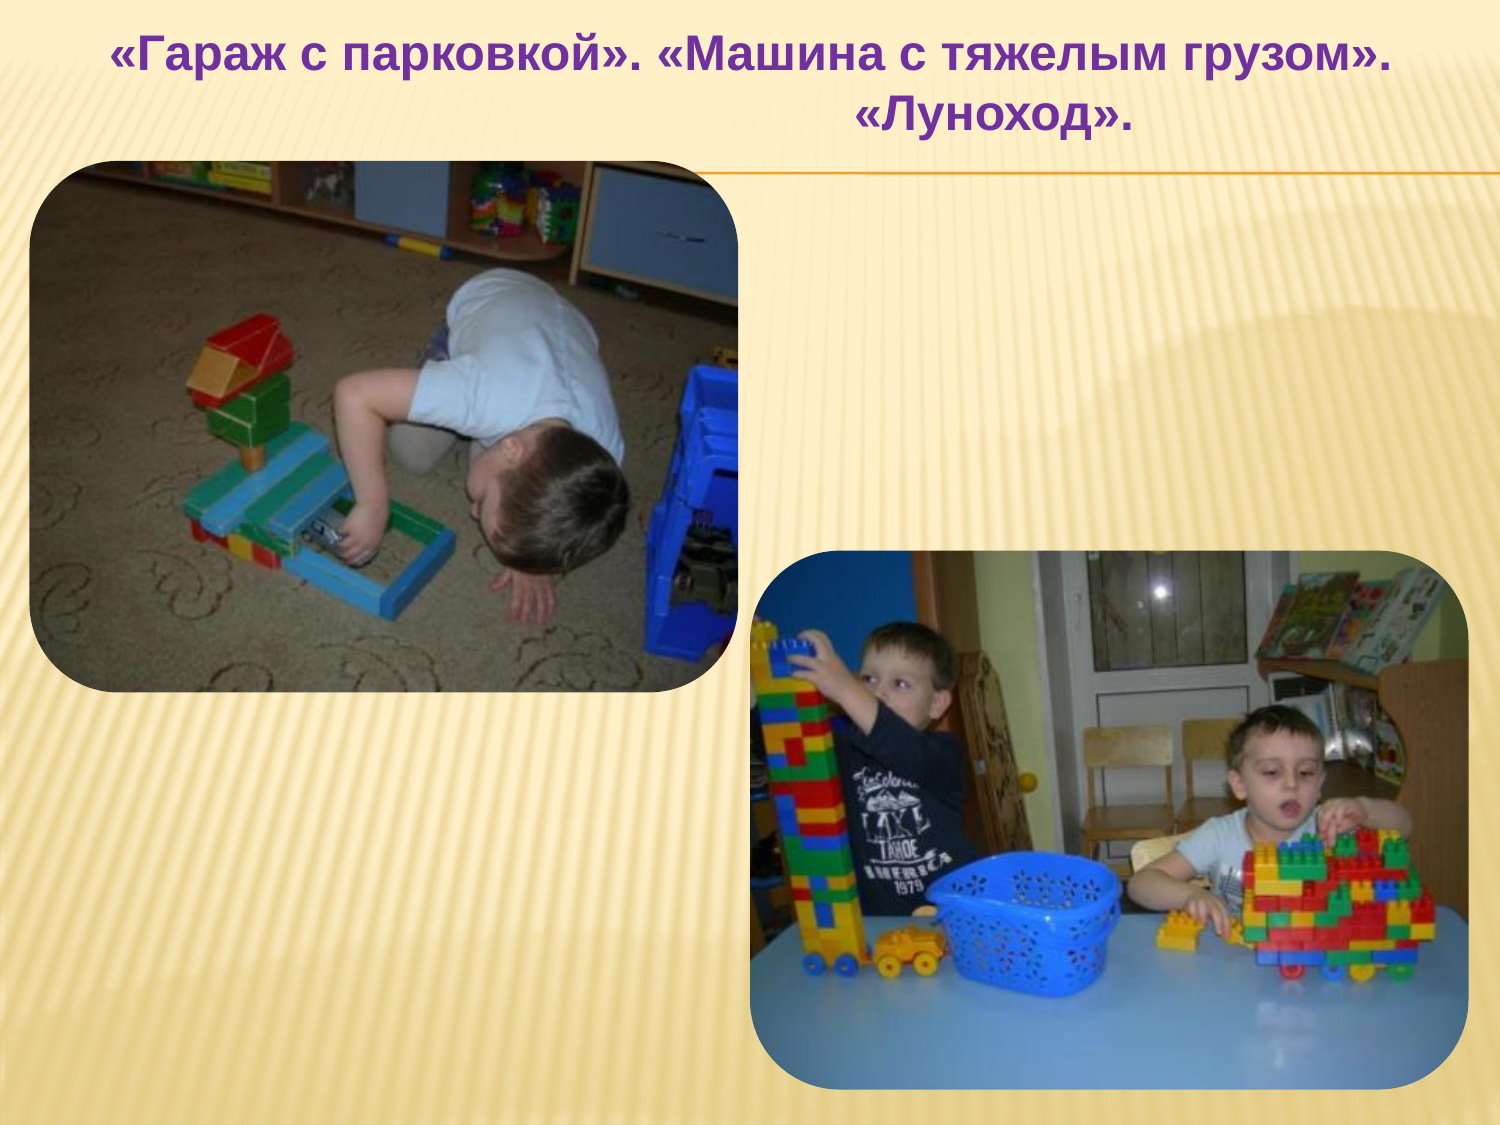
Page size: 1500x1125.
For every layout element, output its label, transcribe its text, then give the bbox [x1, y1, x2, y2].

picture [749, 550, 1469, 1090]
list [29, 160, 739, 693]
title «Гараж с парковкой». «Машина с тяжелым грузом». «Луноход». [41, 0, 1475, 161]
